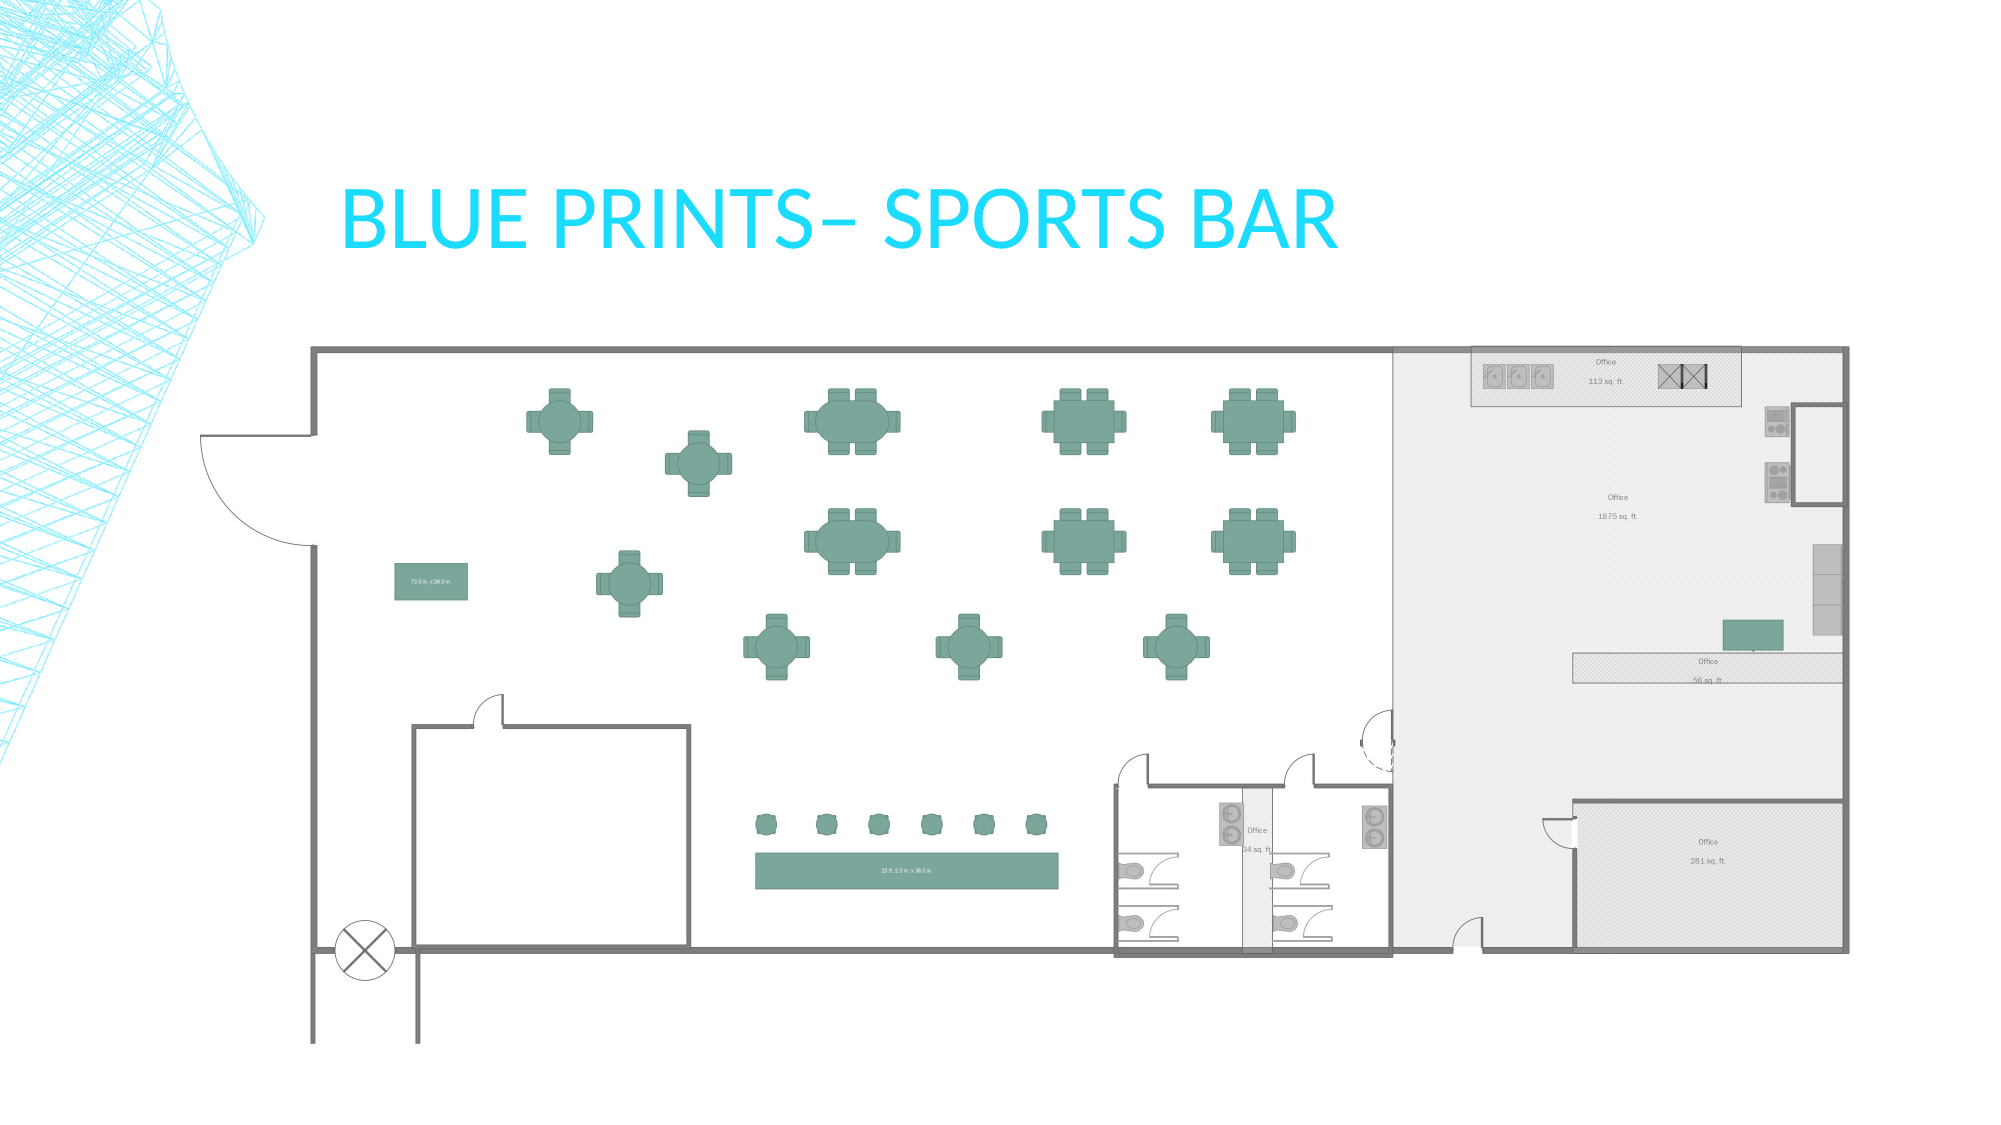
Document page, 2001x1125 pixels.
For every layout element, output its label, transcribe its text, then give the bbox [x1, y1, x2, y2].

picture [0, 0, 2001, 1125]
title Blue Prints– Sports Bar [324, 62, 1863, 275]
